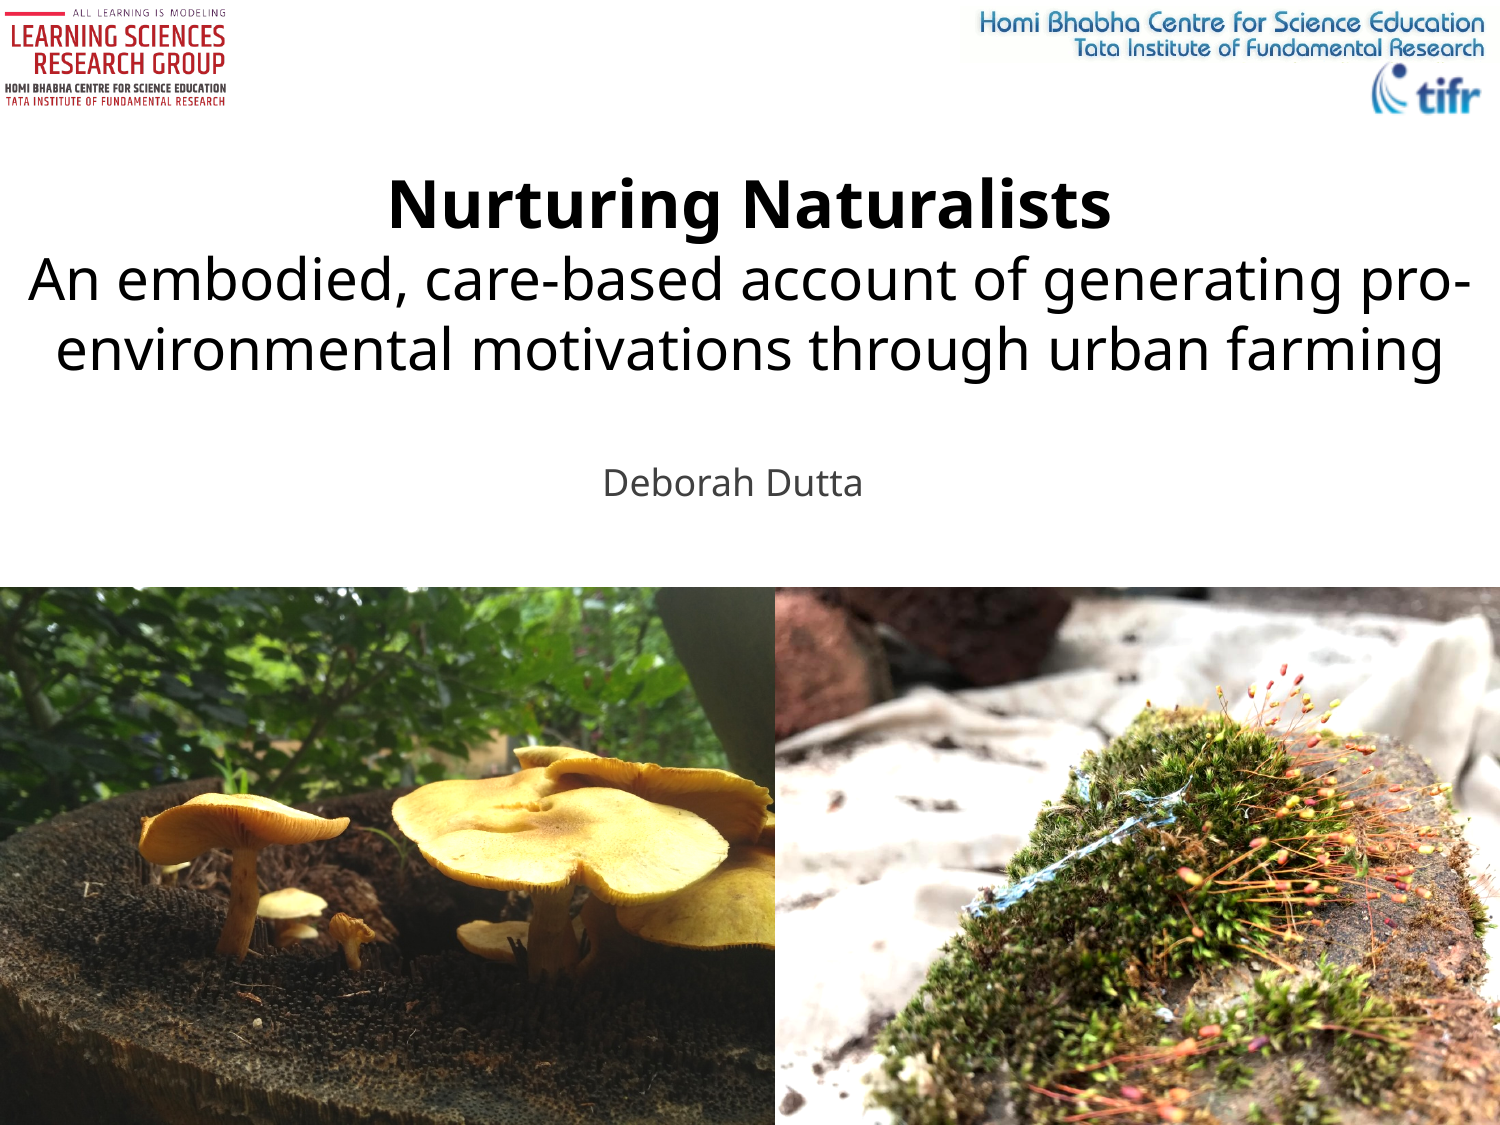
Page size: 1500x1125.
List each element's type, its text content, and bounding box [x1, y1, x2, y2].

text_box Deborah Dutta [587, 451, 888, 512]
picture [0, 0, 244, 113]
picture [0, 587, 1500, 1125]
picture [959, 5, 1500, 126]
text_box Nurturing Naturalists An embodied, care-based account of generating pro-environmental motivations through urban farming [0, 154, 1500, 390]
